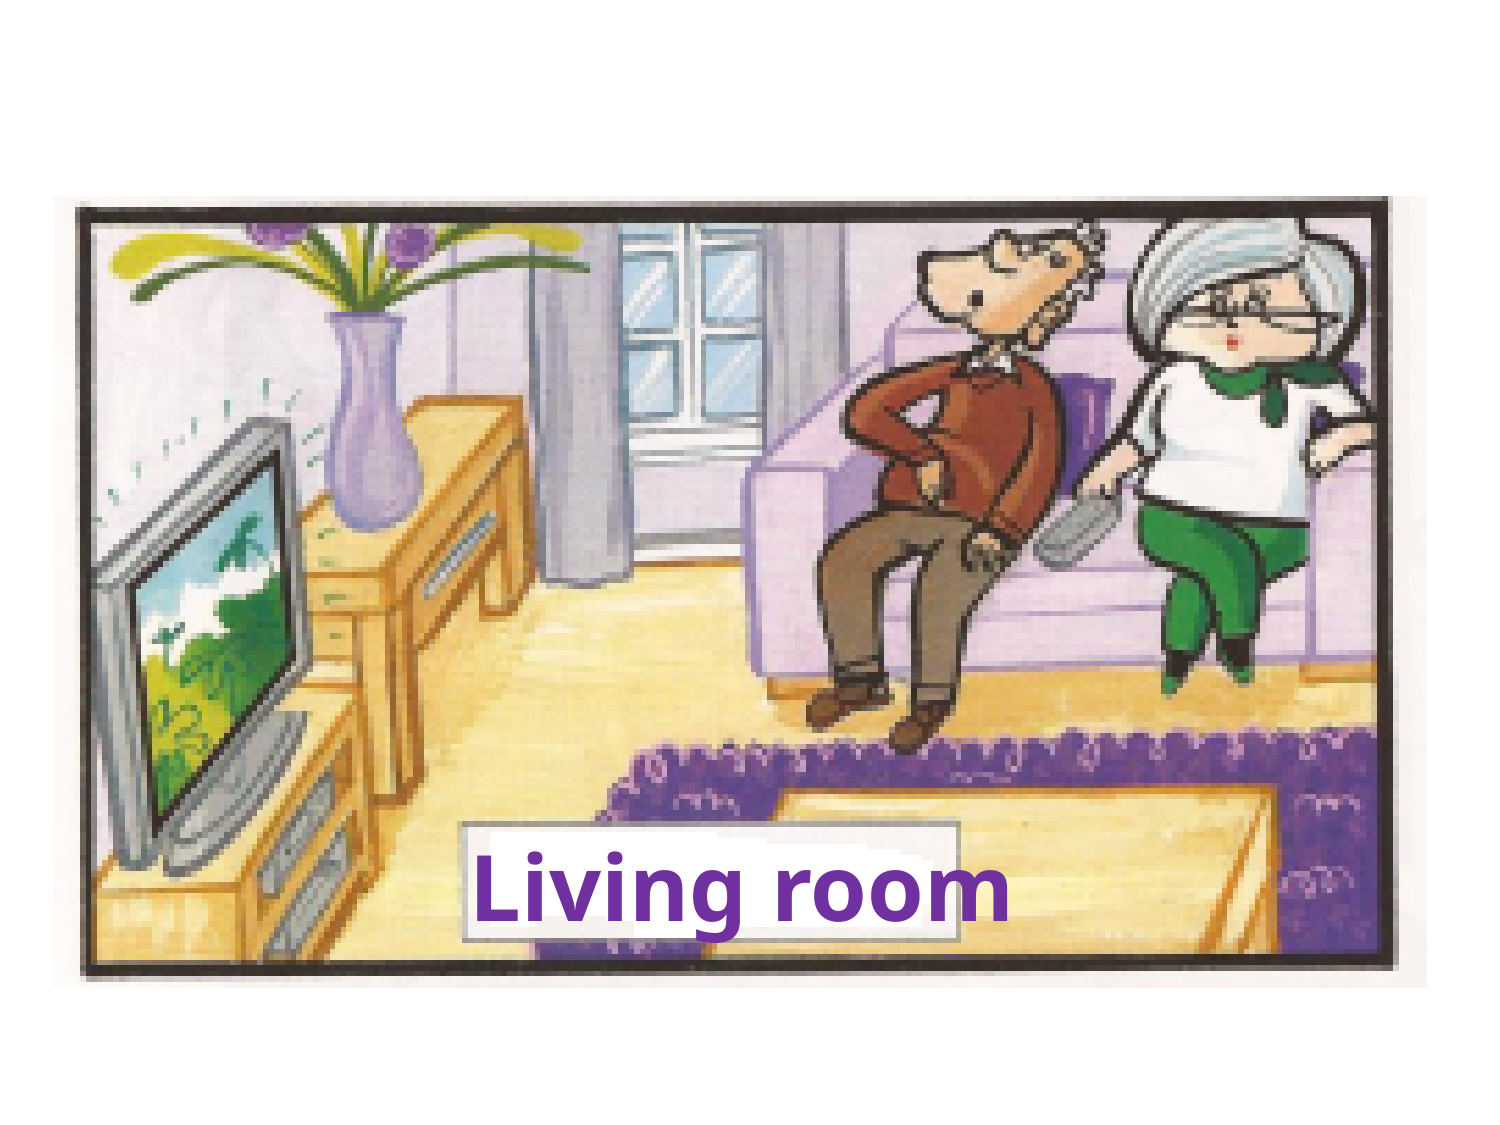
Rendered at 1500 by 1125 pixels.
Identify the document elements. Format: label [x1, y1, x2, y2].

picture [53, 196, 1427, 988]
